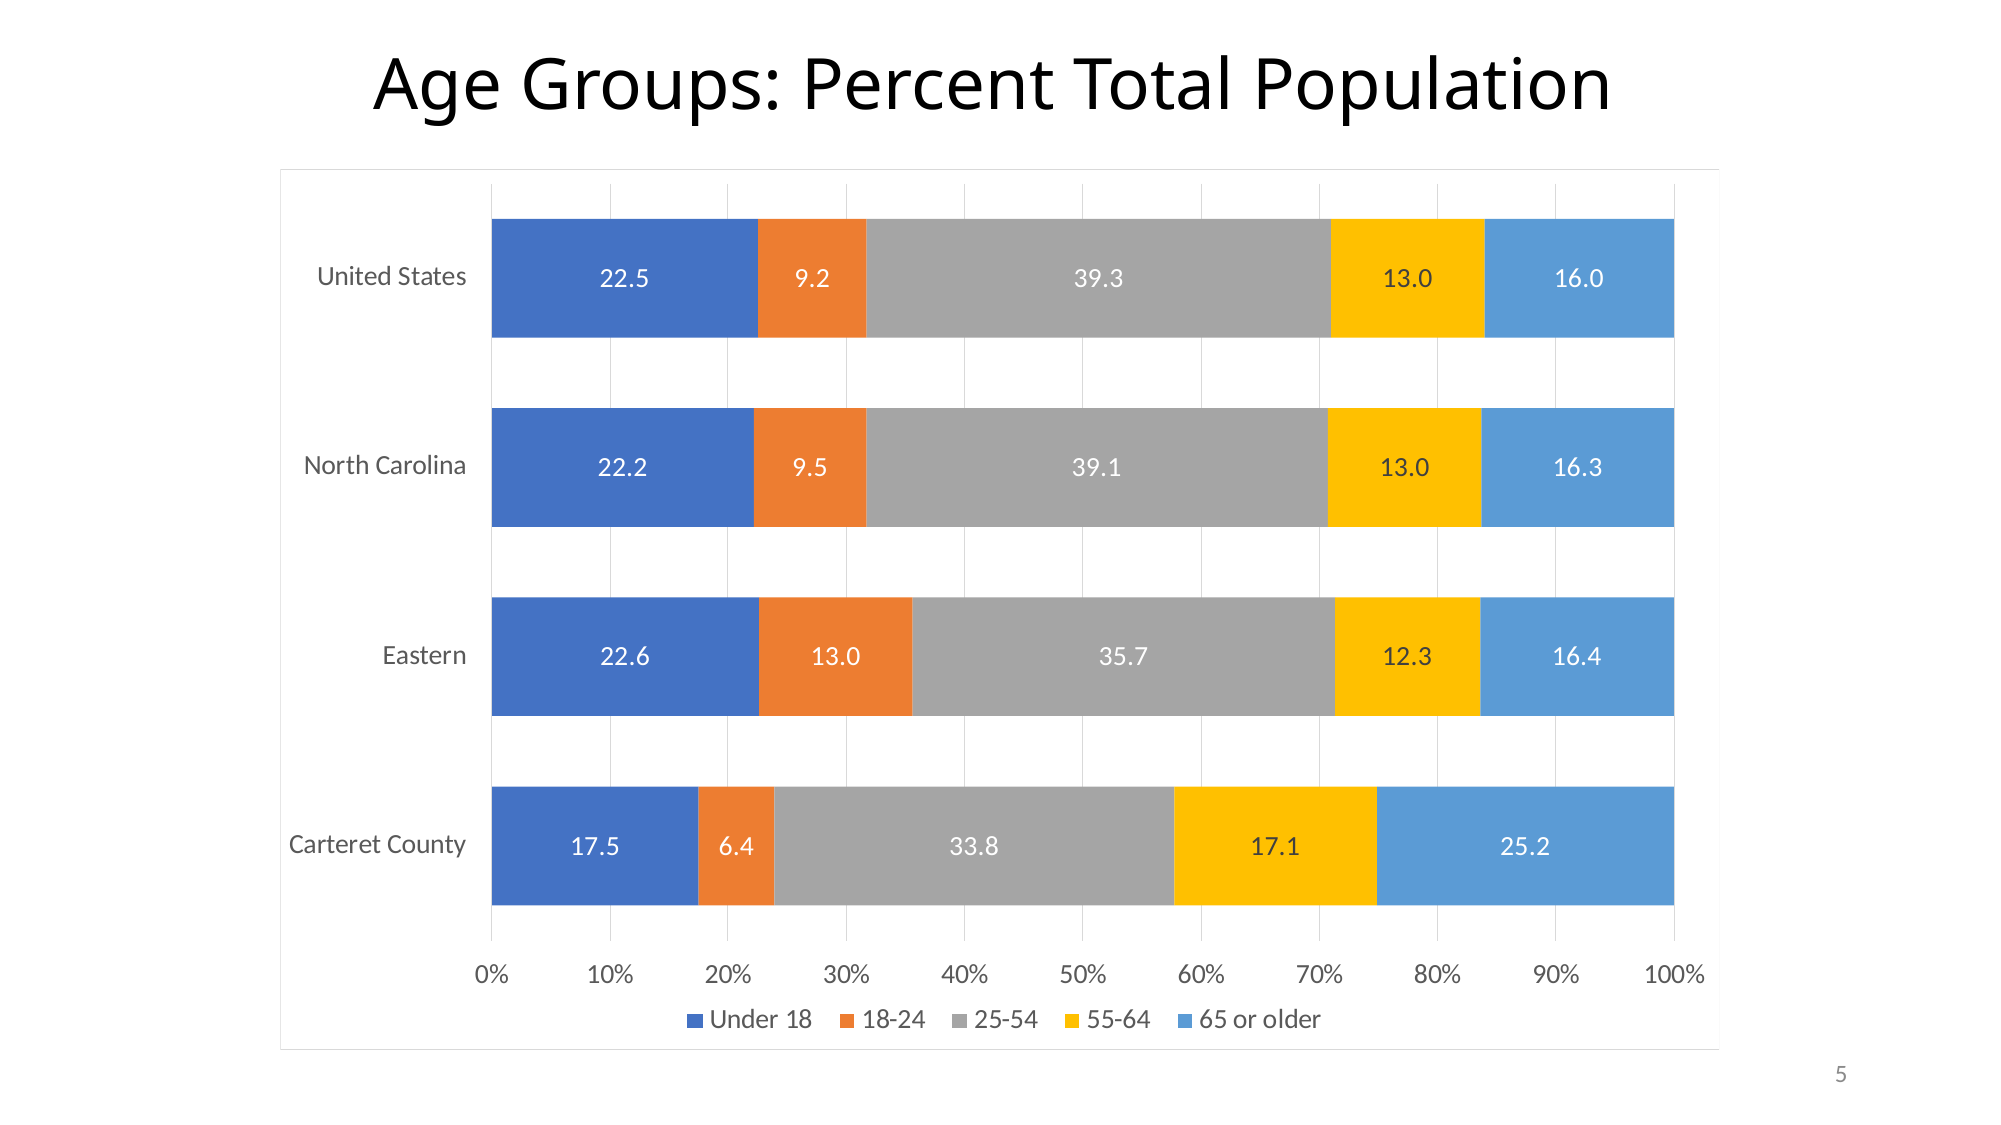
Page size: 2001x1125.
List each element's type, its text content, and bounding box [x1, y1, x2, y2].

slide_number 5 [1412, 1042, 1863, 1103]
picture [279, 168, 1720, 1050]
title Age Groups: Percent Total Population [24, 5, 1963, 169]
